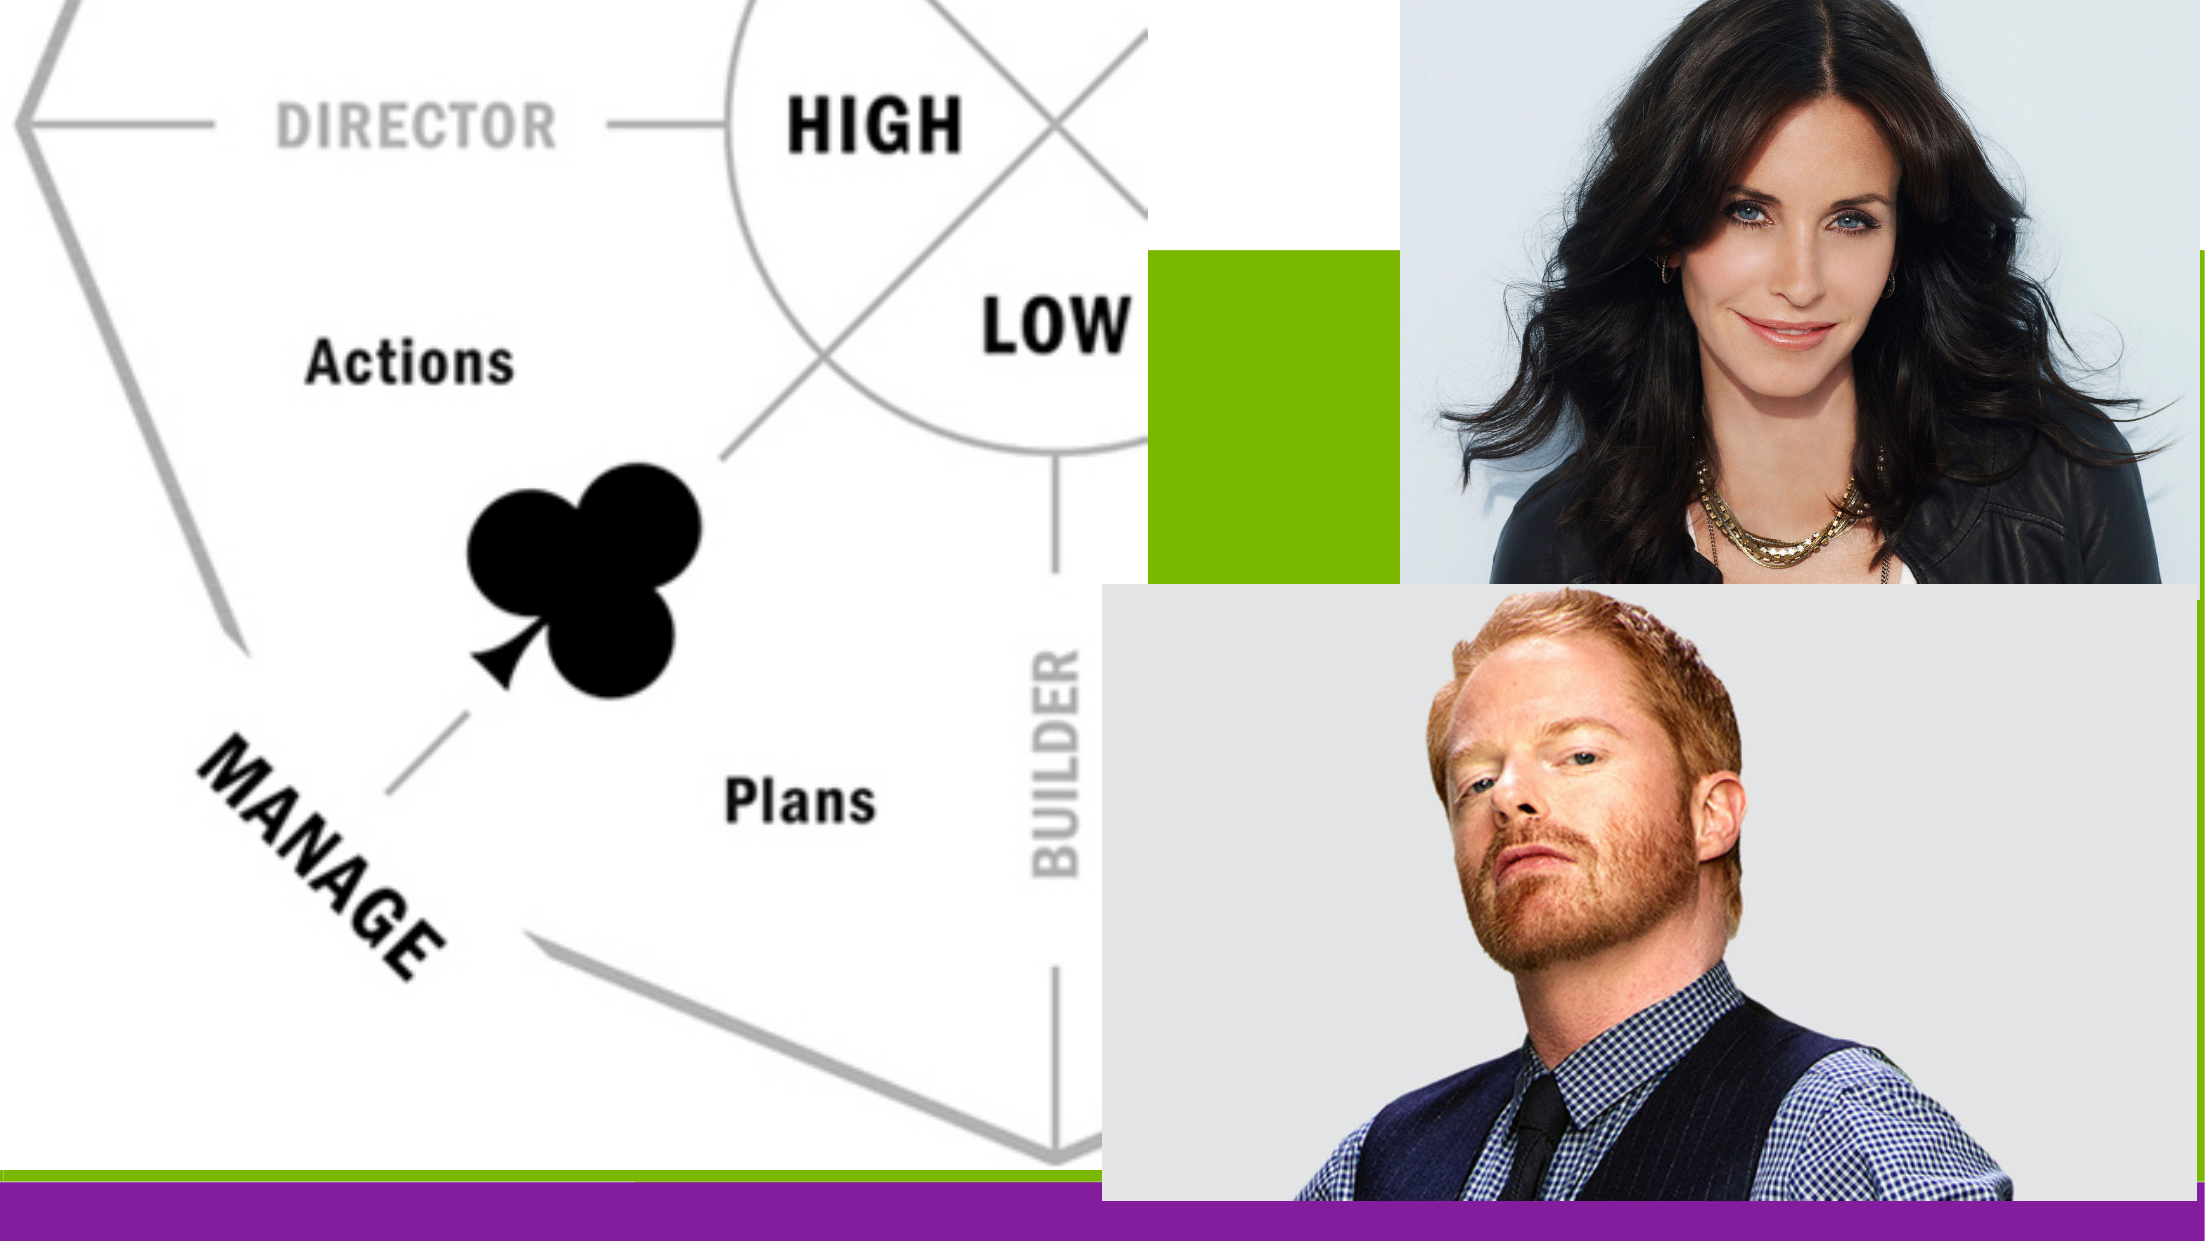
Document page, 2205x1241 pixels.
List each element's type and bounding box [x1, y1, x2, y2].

picture [0, 0, 2205, 1241]
list [0, 0, 1148, 1170]
